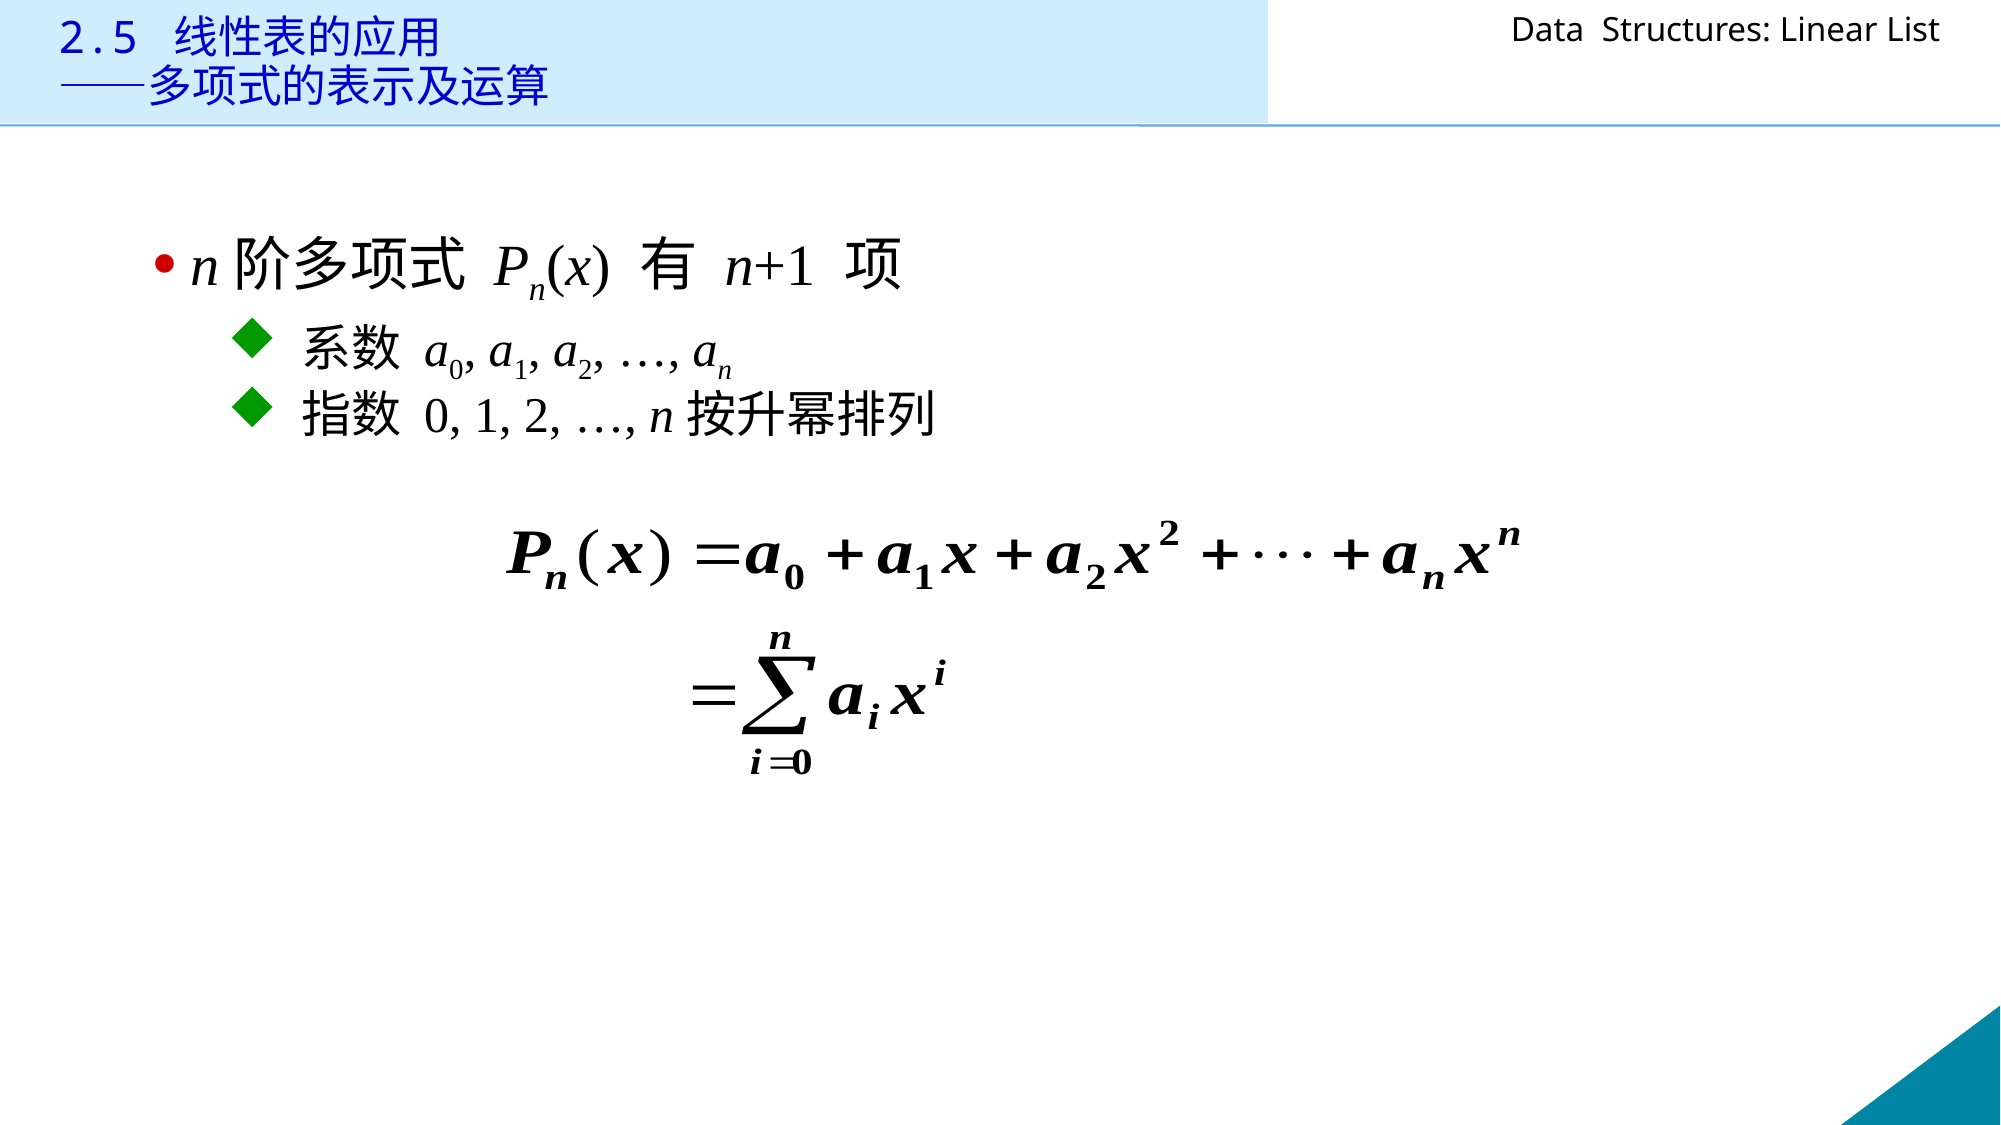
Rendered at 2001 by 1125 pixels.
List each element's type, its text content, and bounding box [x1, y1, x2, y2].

title 2.5 线性表的应用 ——多项式的表示及运算 [43, 7, 1769, 121]
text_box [492, 503, 1538, 789]
list n阶多项式 Pn(x) 有 n+1 项 系数 a0, a1, a2, …, an 指数 0, 1, 2, …, n按升幂排列 [137, 219, 1863, 1072]
